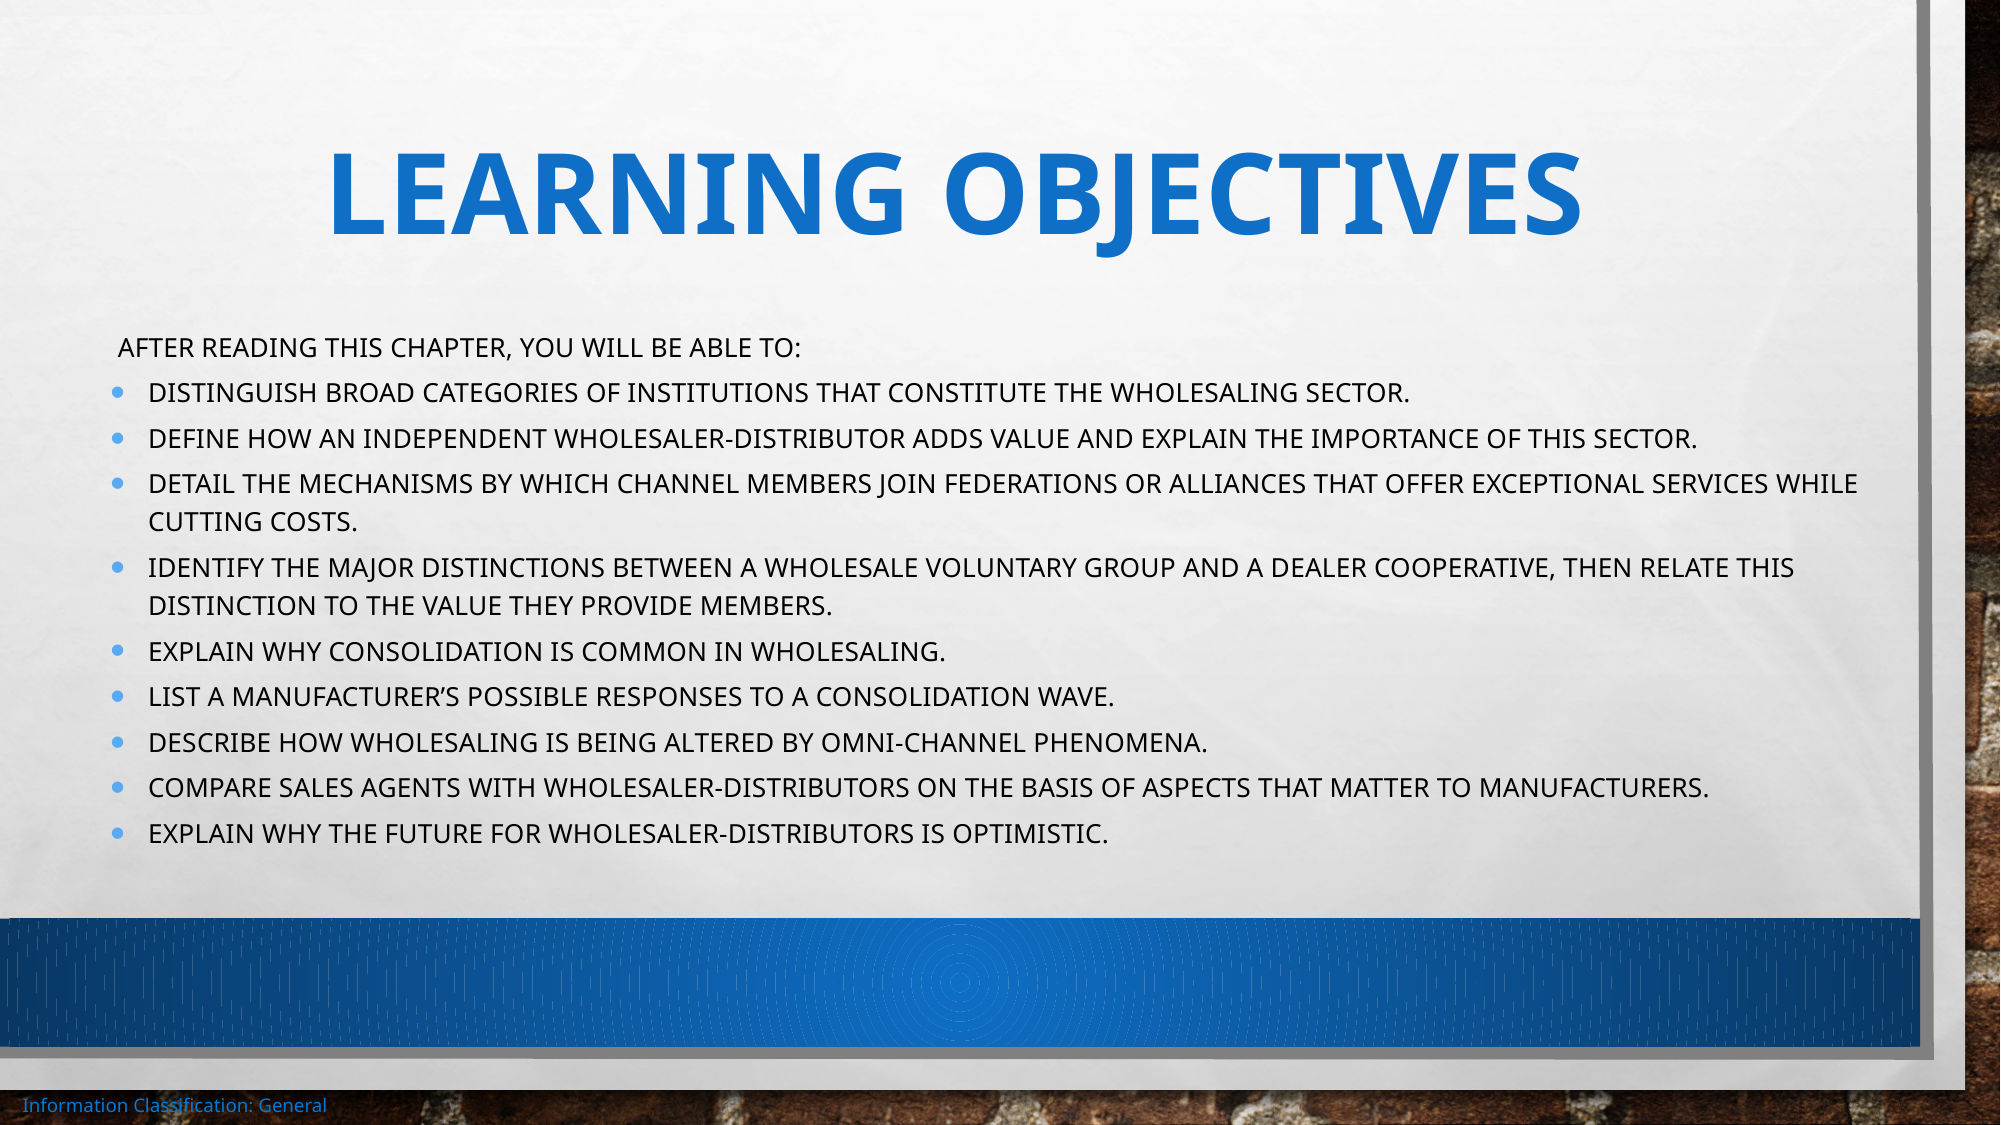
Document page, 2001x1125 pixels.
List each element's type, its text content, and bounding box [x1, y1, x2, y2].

picture [0, 0, 2000, 1125]
title Learning Objectives [95, 115, 1905, 282]
list After reading this chapter, you will be able to: Distinguish broad categories of institutions that constitute the wholesaling sector. Define how an independent wholesaler-distributor adds value and explain the importance of this sector. Detail the mechanisms by which channel members join federations or alliances that offer exceptional services while cutting costs. Identify the major distinctions between a wholesale voluntary group and a dealer cooperative, then relate this distinction to the value they provide members. Explain why consolidation is common in wholesaling. List a manufacturer’s possible responses to a consolidation wave. Describe how wholesaling is being altered by omni-channel phenomena. Compare sales agents with wholesaler-distributors on the basis of aspects that matter to manufacturers. Explain why the future for wholesaler-distributors is optimistic. [95, 313, 1905, 860]
